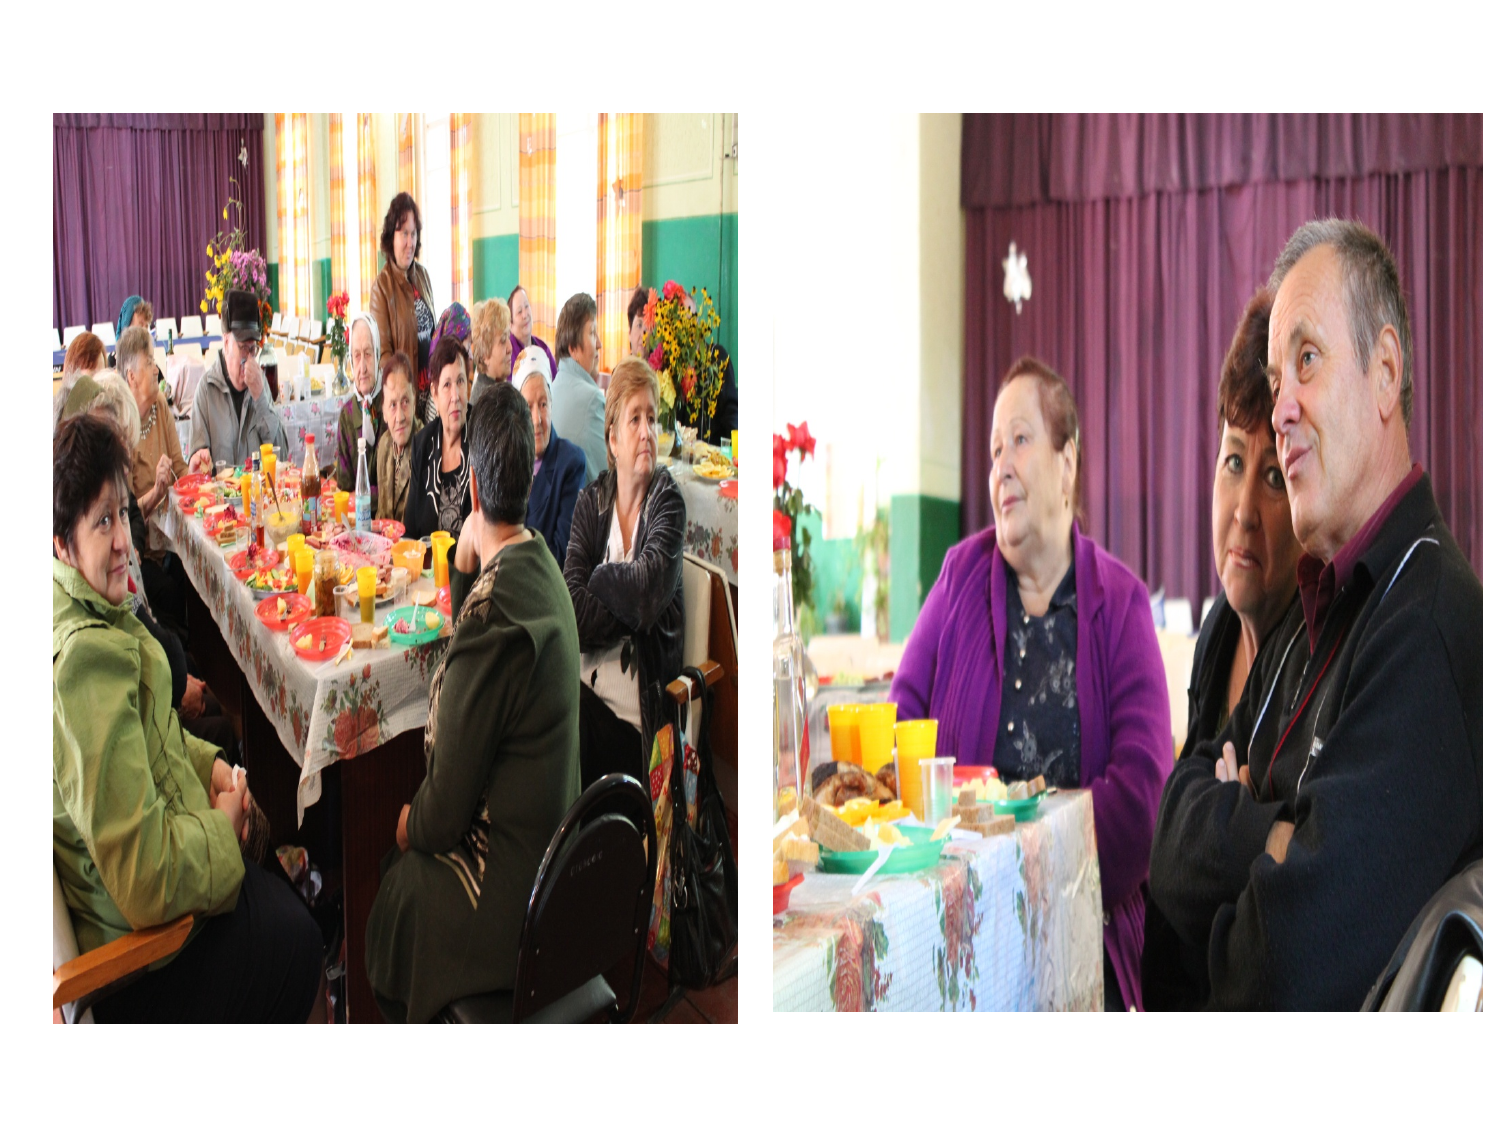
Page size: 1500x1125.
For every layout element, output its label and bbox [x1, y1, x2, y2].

list [52, 113, 738, 1024]
list [773, 113, 1483, 1012]
